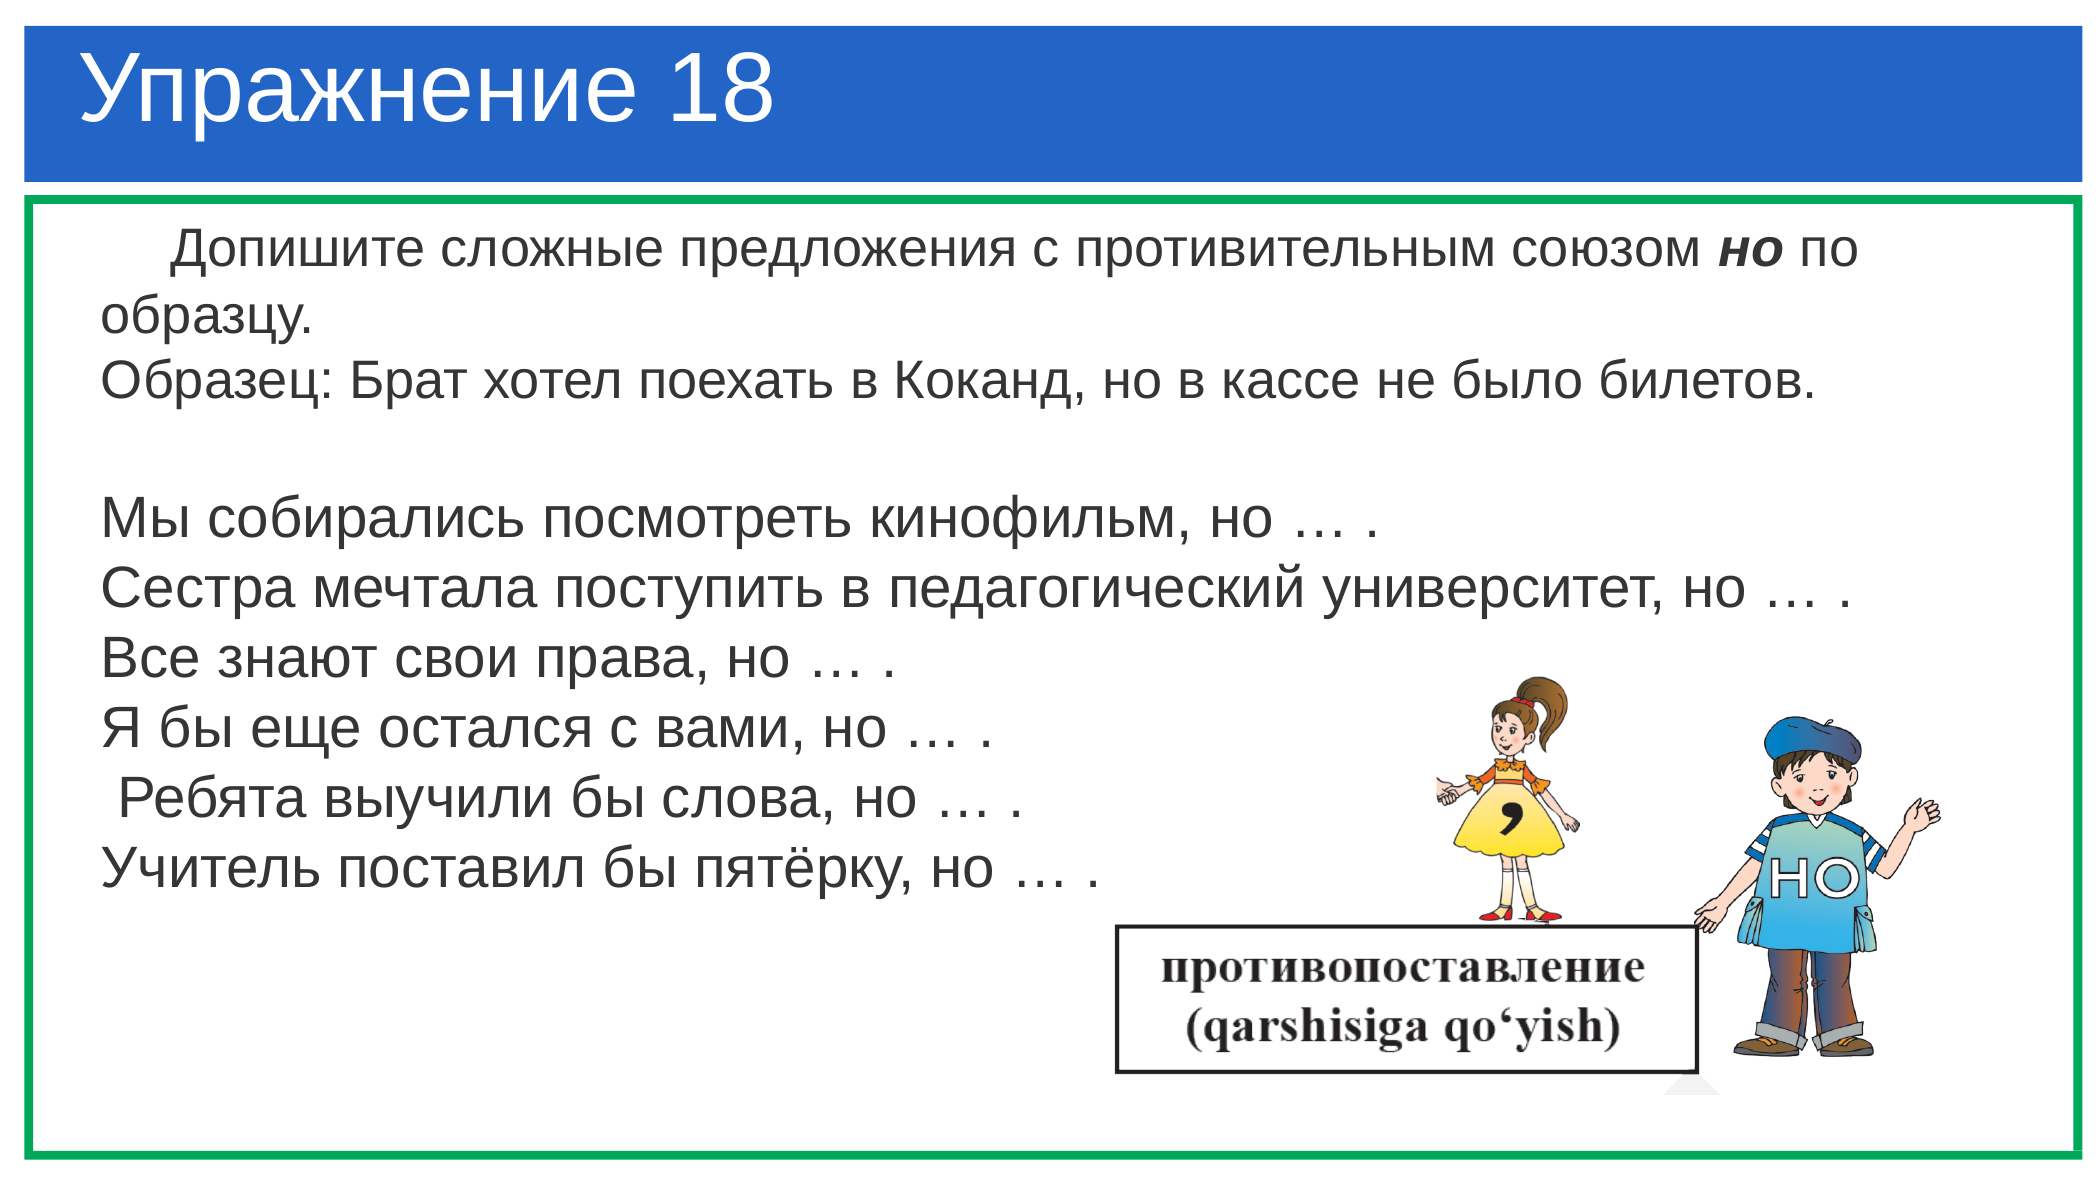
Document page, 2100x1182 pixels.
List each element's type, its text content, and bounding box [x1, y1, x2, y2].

list Упражнение 18 [77, 22, 875, 262]
list Допишите сложные предложения с противительным союзом но по образцу. Образец: Брат хотел поехать в Коканд, но в кассе не было билетов. Мы собирались посмотреть кинофильм, но … . Сестра мечтала поступить в педагогический университет, но … . Все знают свои права, но … . Я бы еще остался с вами, но … . Ребята выучили бы слова, но … . Учитель поставил бы пятёрку, но … . [100, 203, 2047, 907]
picture [1096, 625, 1941, 1095]
